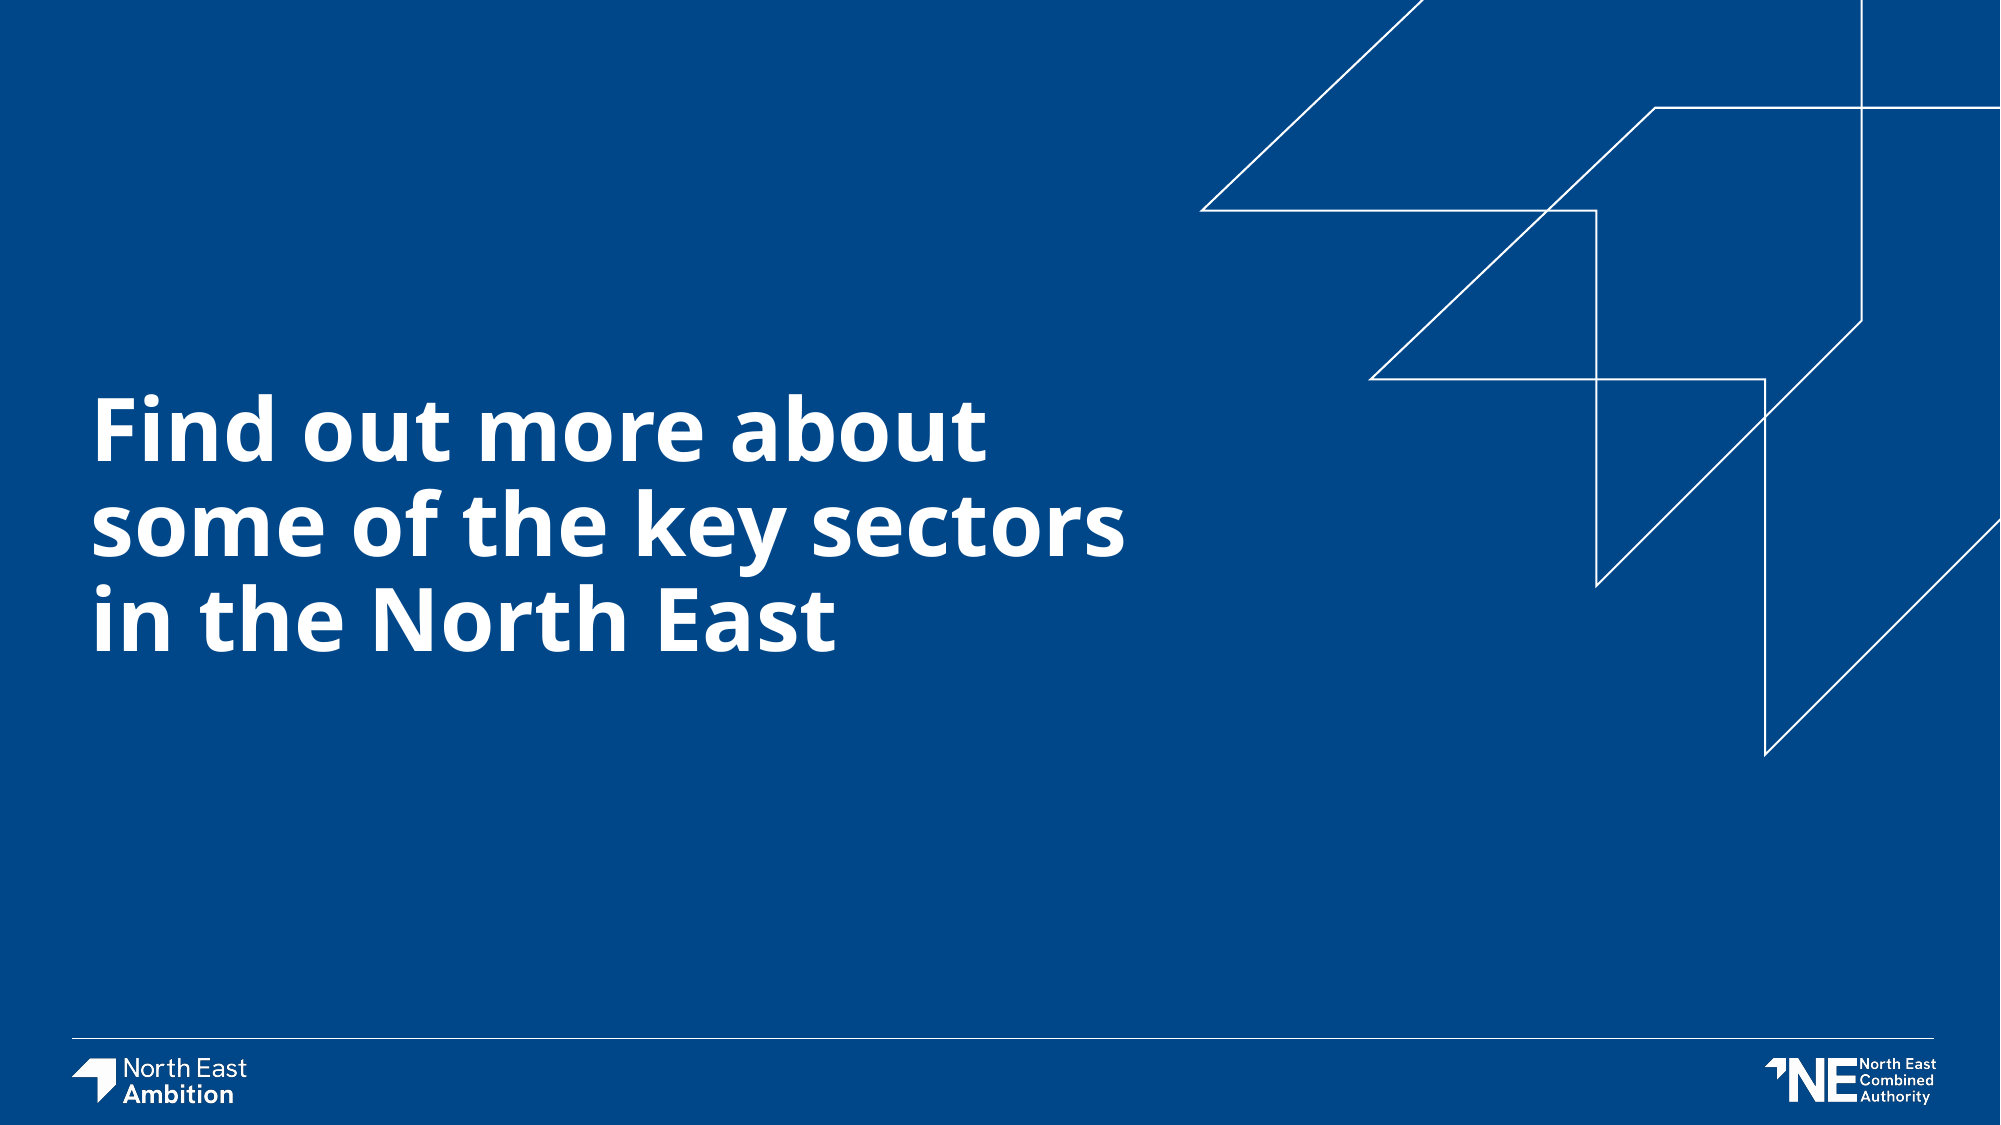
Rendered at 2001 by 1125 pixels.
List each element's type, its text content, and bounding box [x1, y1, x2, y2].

picture [71, 1058, 248, 1104]
picture [1764, 1058, 1936, 1105]
title Find out more about some of the key sectors in the North East [75, 286, 1147, 679]
